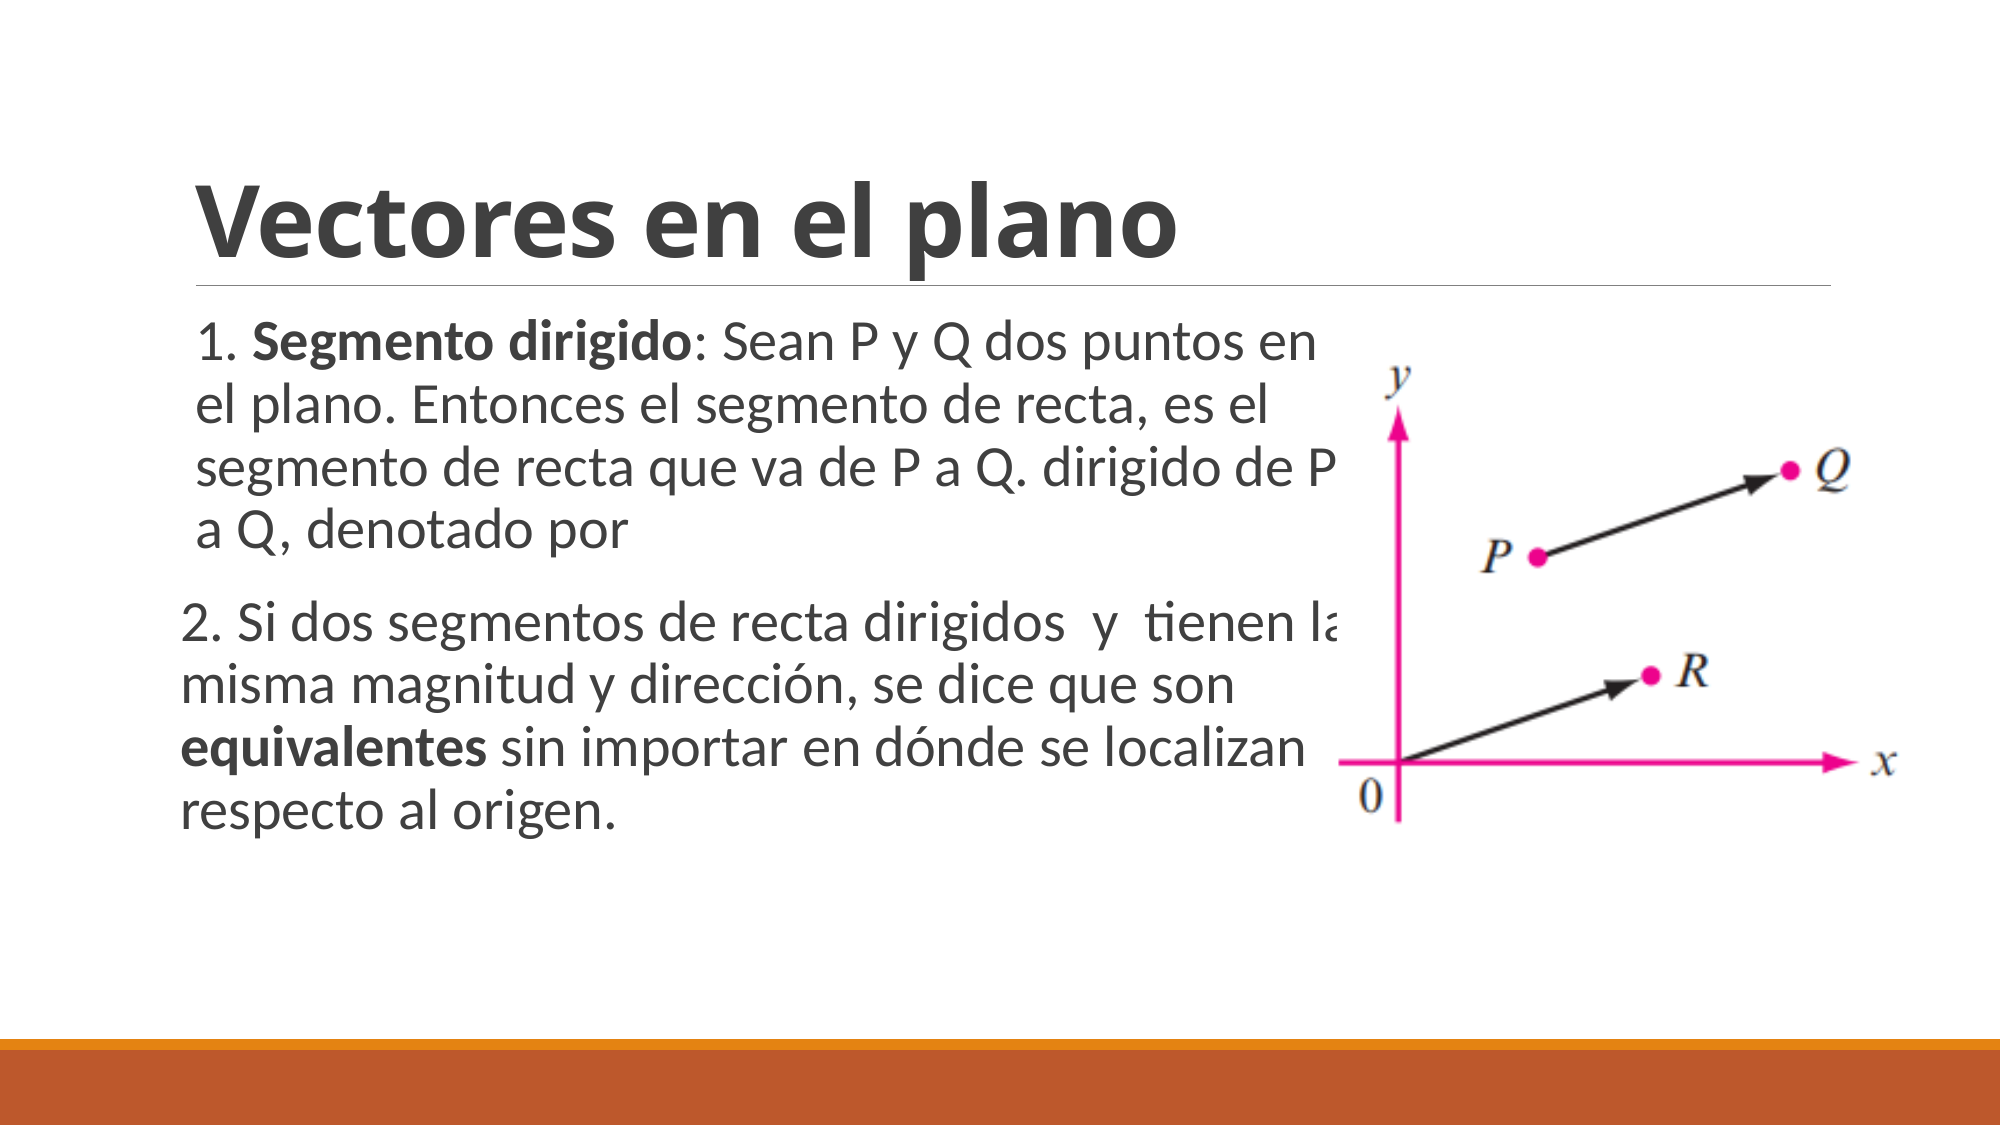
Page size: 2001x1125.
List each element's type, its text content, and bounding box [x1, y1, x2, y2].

title Vectores en el plano [180, 47, 1830, 285]
picture [1336, 324, 1972, 862]
